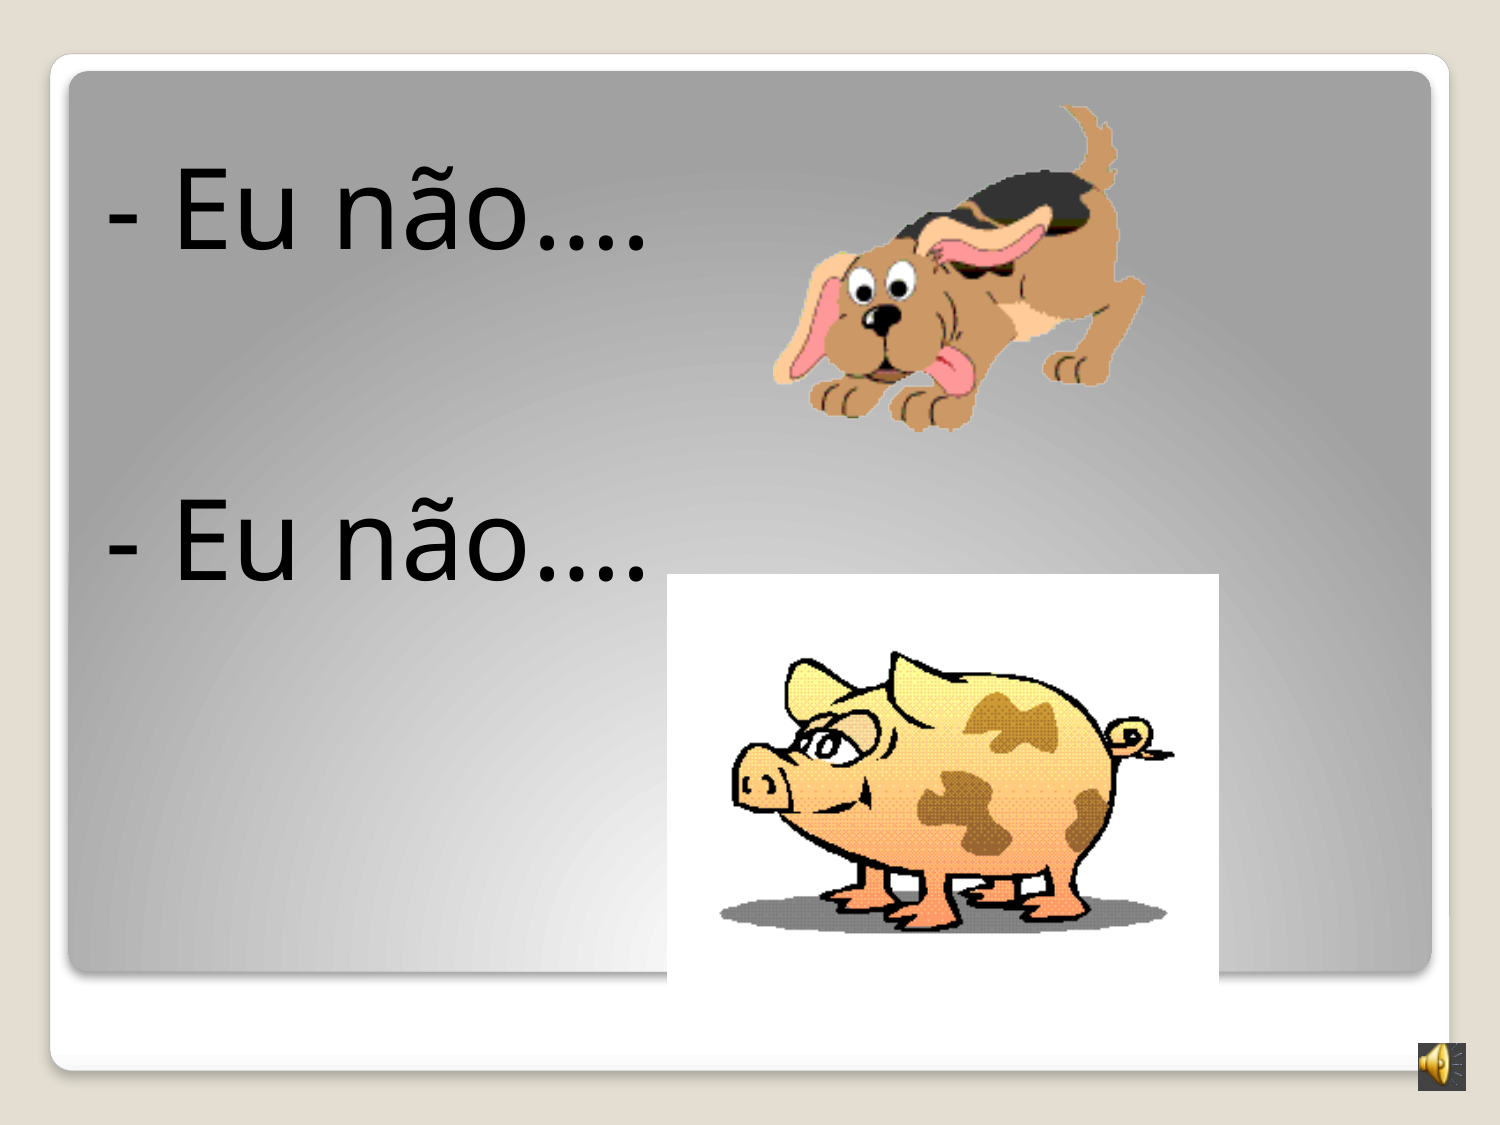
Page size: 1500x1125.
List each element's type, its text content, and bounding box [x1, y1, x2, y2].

picture [1416, 1041, 1468, 1093]
picture [667, 573, 1219, 999]
list - Eu não…. - Eu não…. [74, 136, 1426, 1006]
picture [773, 105, 1145, 432]
